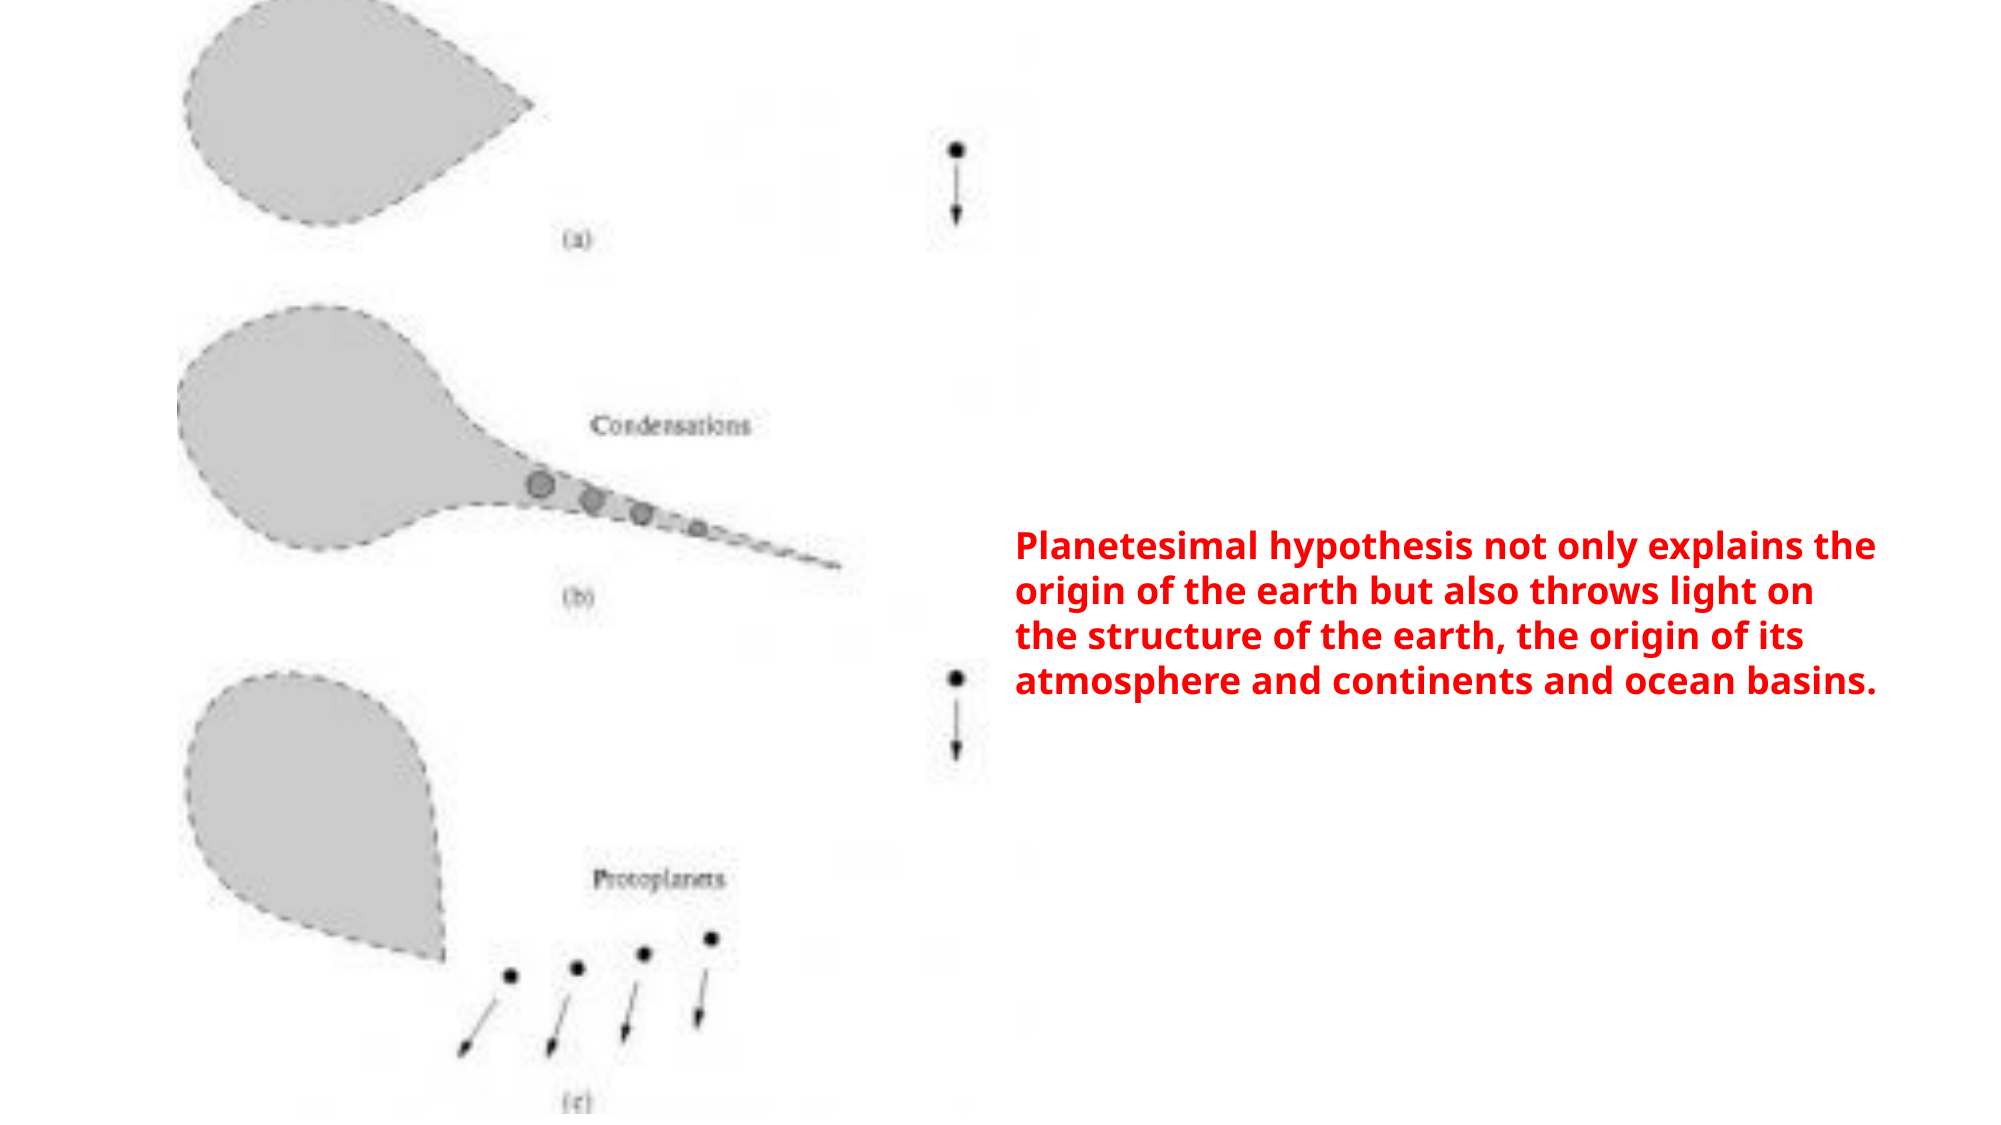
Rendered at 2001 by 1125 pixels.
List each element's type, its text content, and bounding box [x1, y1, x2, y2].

text_box Planetesimal hypothesis not only explains the origin of the earth but also throws light on the structure of the earth, the origin of its atmosphere and continents and ocean basins. [1034, 514, 2000, 710]
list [177, 0, 1034, 1114]
